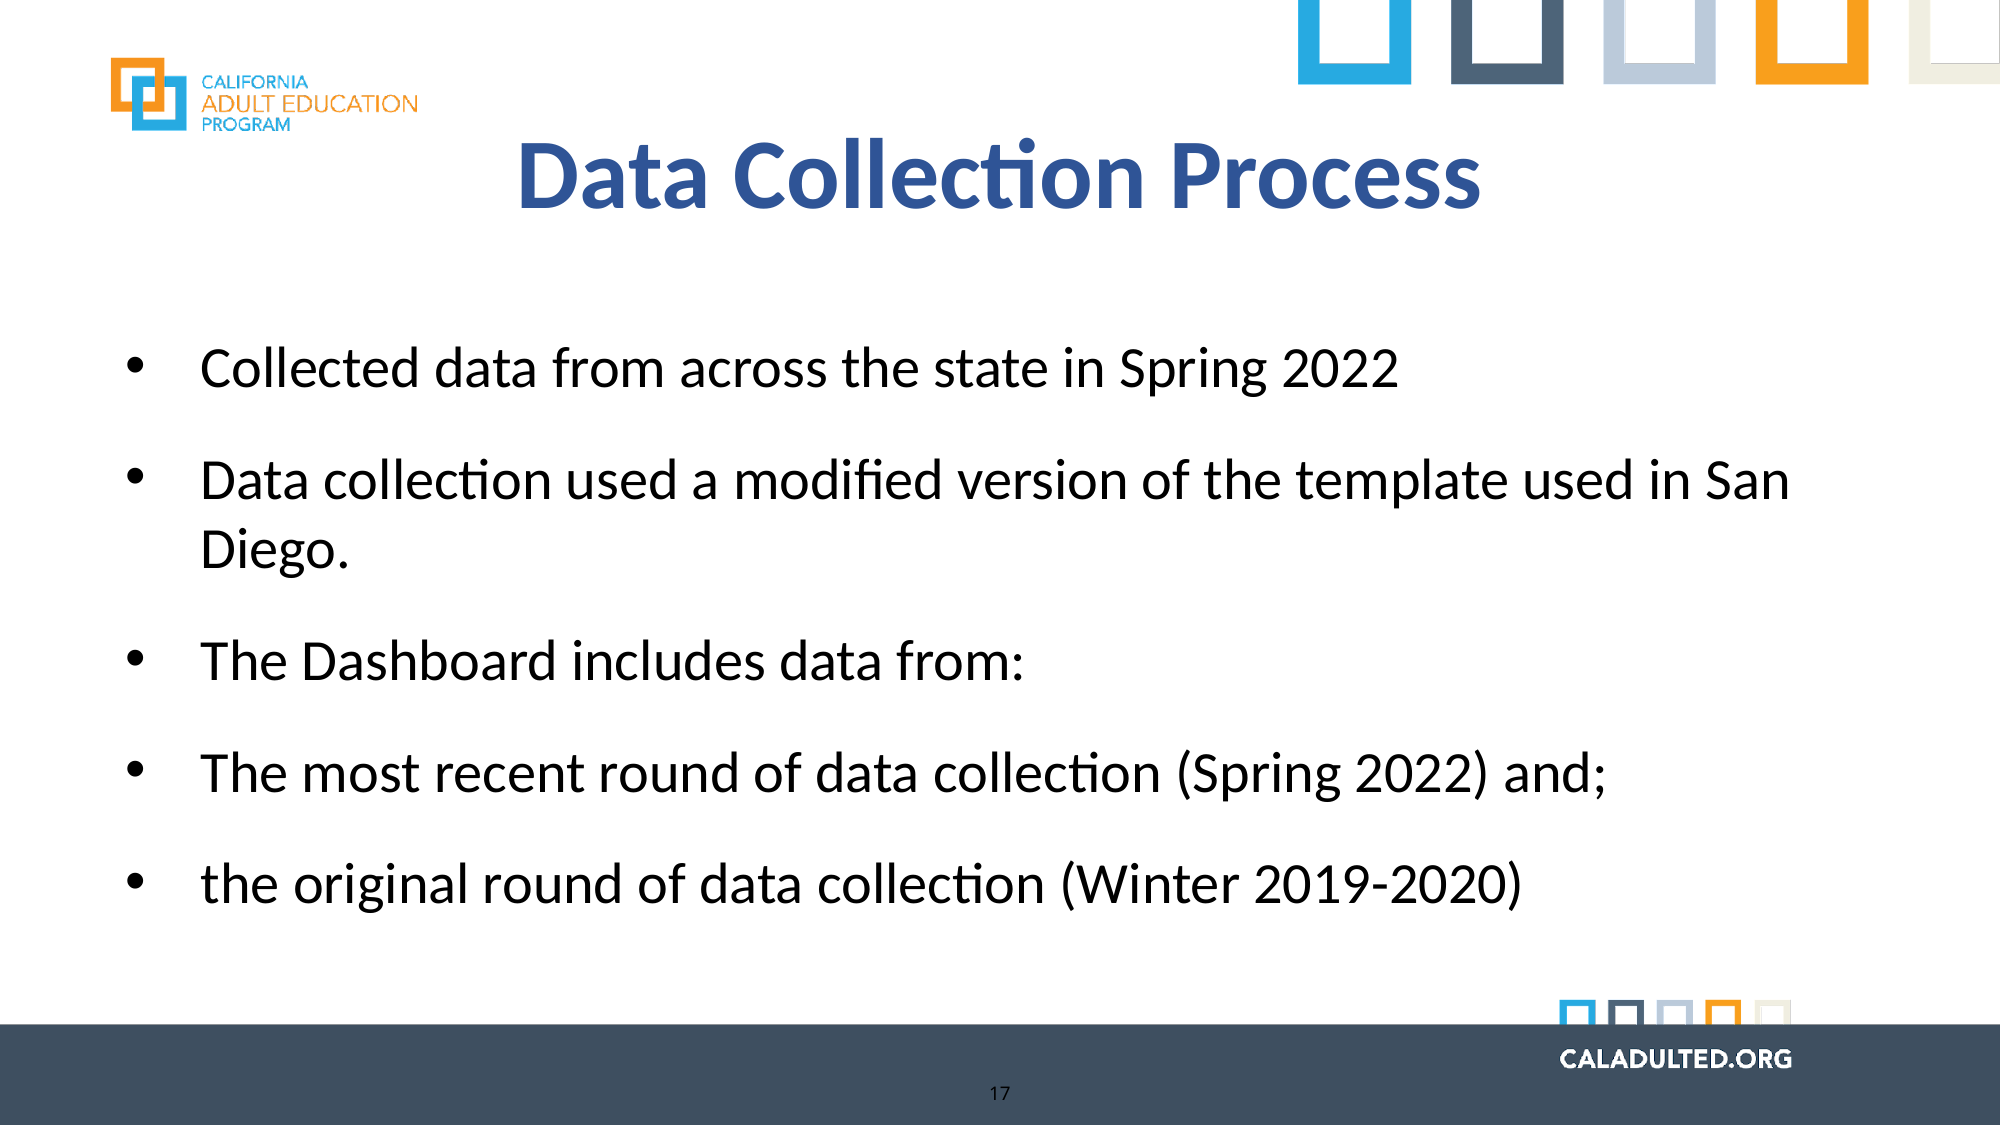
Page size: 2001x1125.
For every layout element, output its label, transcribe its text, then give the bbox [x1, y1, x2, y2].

text_box Collected data from across the state in Spring 2022 Data collection used a modified version of the template used in San Diego. The Dashboard includes data from: The most recent round of data collection (Spring 2022) and; the original round of data collection (Winter 2019-2020) [117, 254, 1883, 990]
picture [0, 0, 2000, 1125]
title Data Collection Process [137, 59, 1863, 278]
slide_number 17 [980, 1072, 1022, 1113]
